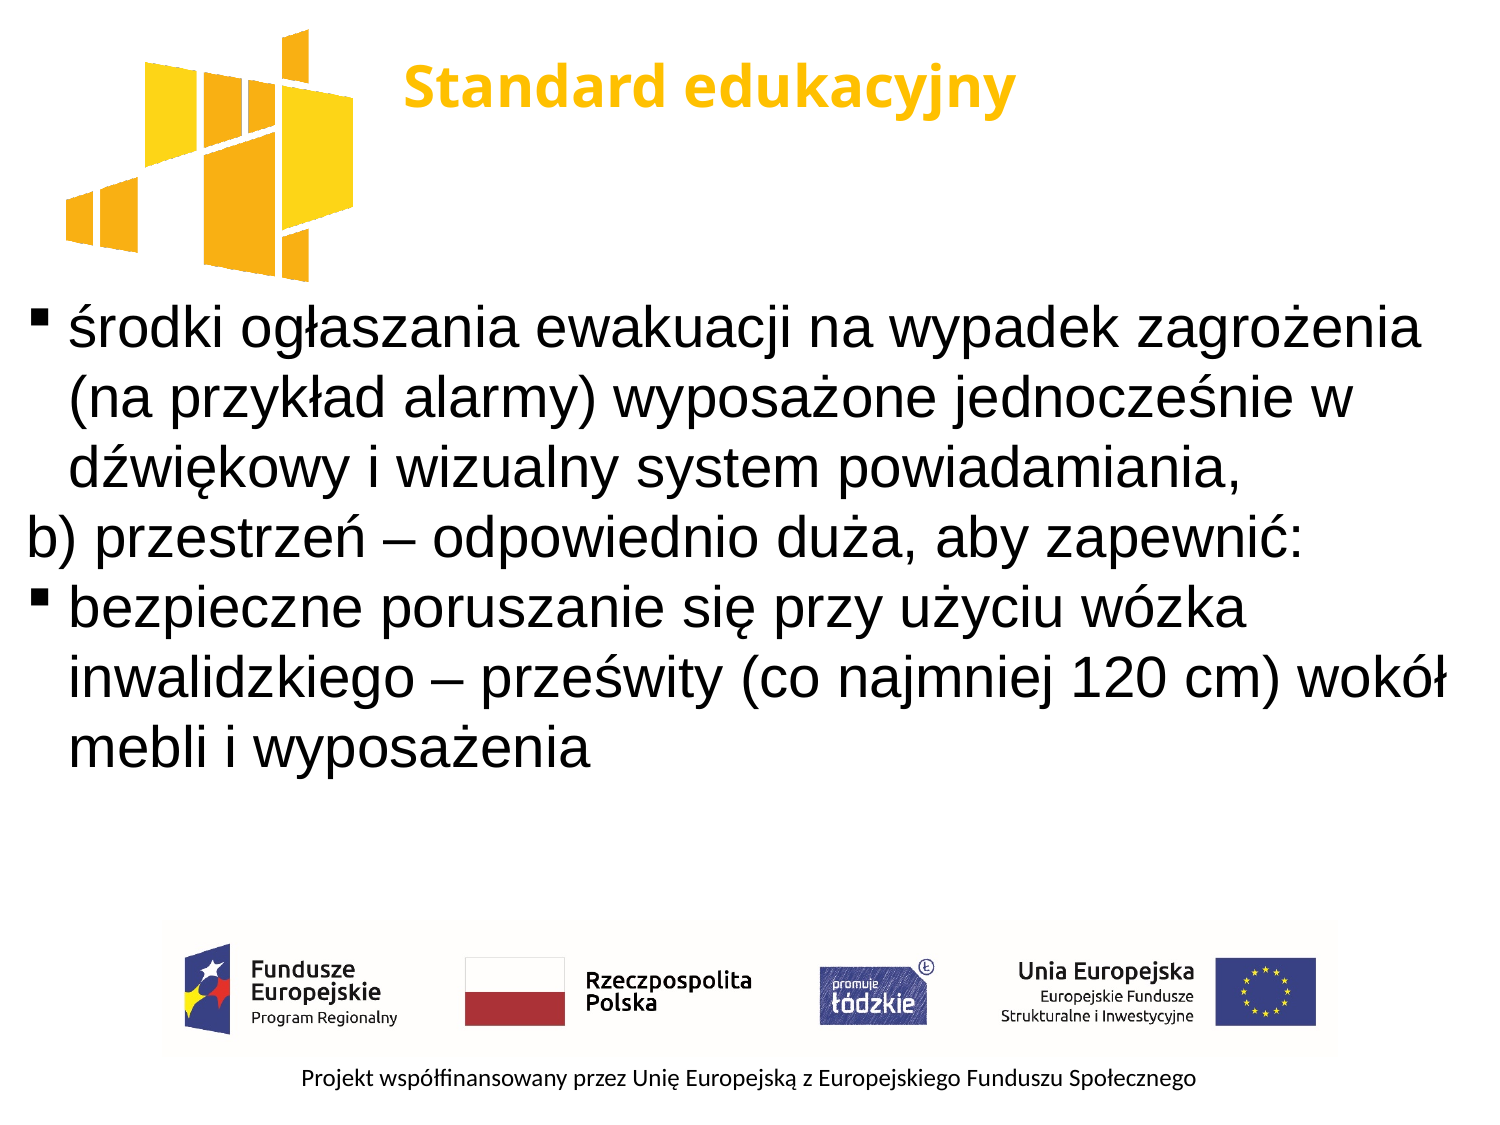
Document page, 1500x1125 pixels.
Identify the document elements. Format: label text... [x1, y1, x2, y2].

picture [65, 28, 354, 282]
text_box [40, 863, 1464, 1079]
text_box środki ogłaszania ewakuacji na wypadek zagrożenia (na przykład alarmy) wyposażone jednocześnie w dźwiękowy i wizualny system powiadamiania, b) przestrzeń – odpowiednio duża, aby zapewnić: bezpieczne poruszanie się przy użyciu wózka inwalidzkiego – prześwity (co najmniej 120 cm) wokół mebli i wyposażenia . [11, 282, 1489, 863]
text_box Standard edukacyjny [389, 41, 1434, 127]
